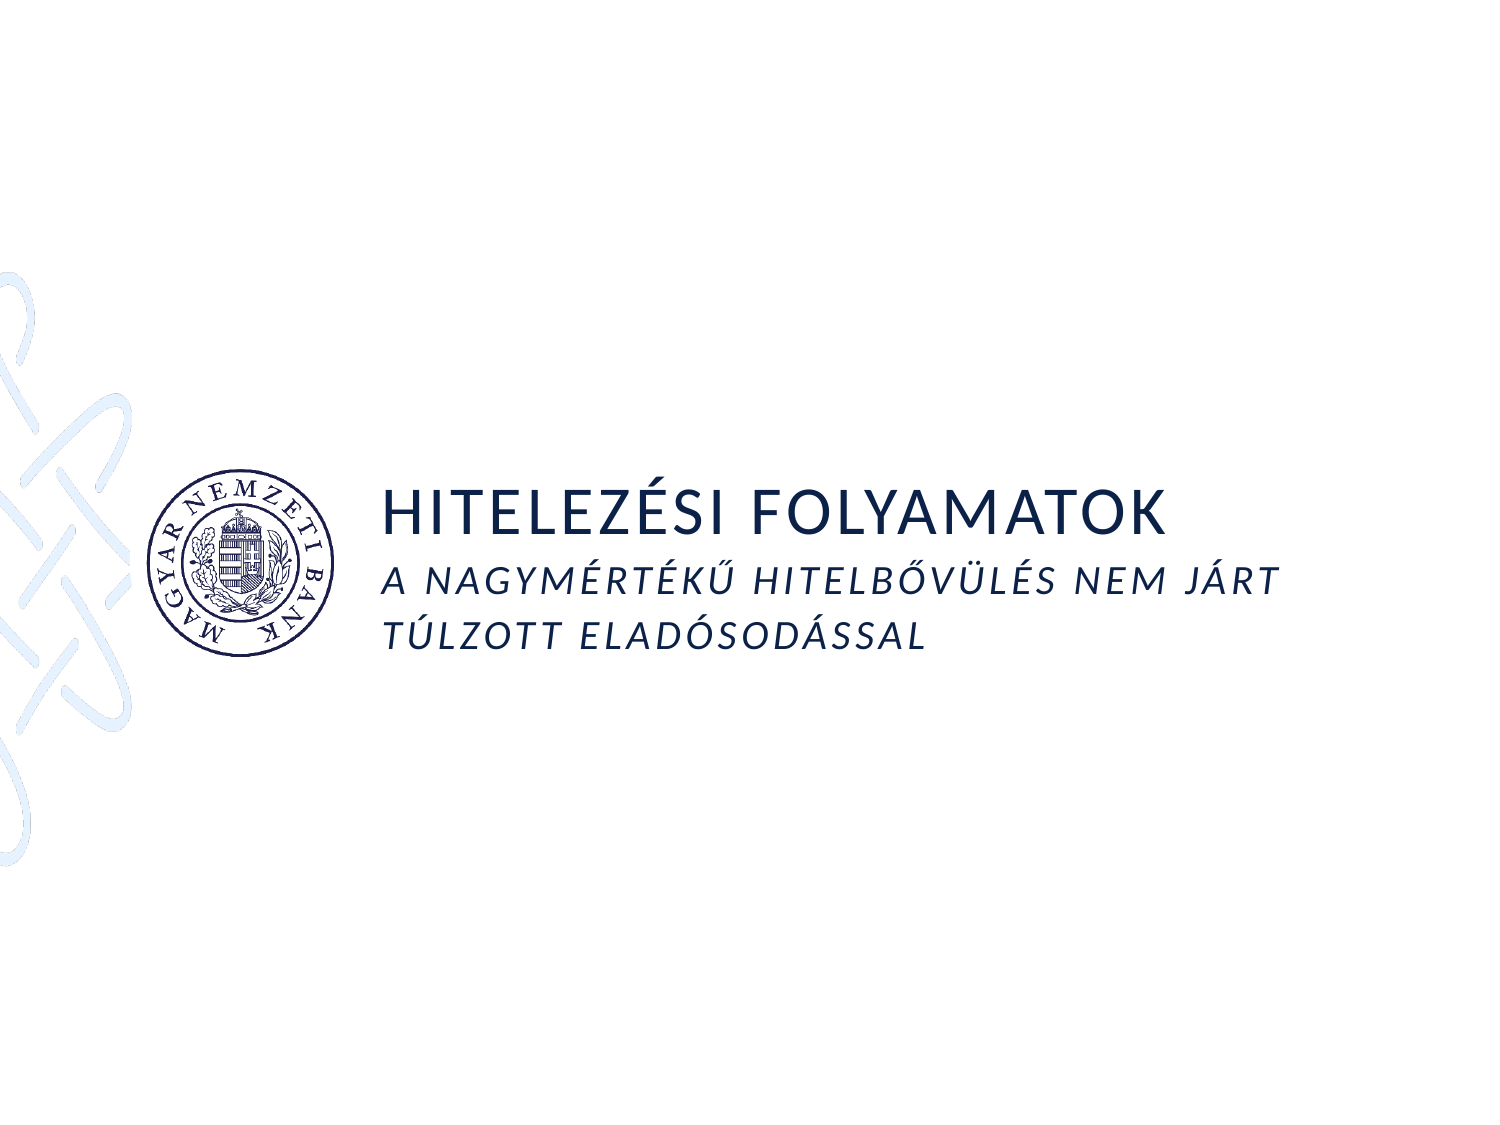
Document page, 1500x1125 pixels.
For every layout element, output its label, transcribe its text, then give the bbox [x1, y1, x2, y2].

picture [0, 171, 335, 956]
title Hitelezési folyamatok a nagymértékű hitelbővülés nem járt túlzott eladósodással [366, 450, 1455, 666]
